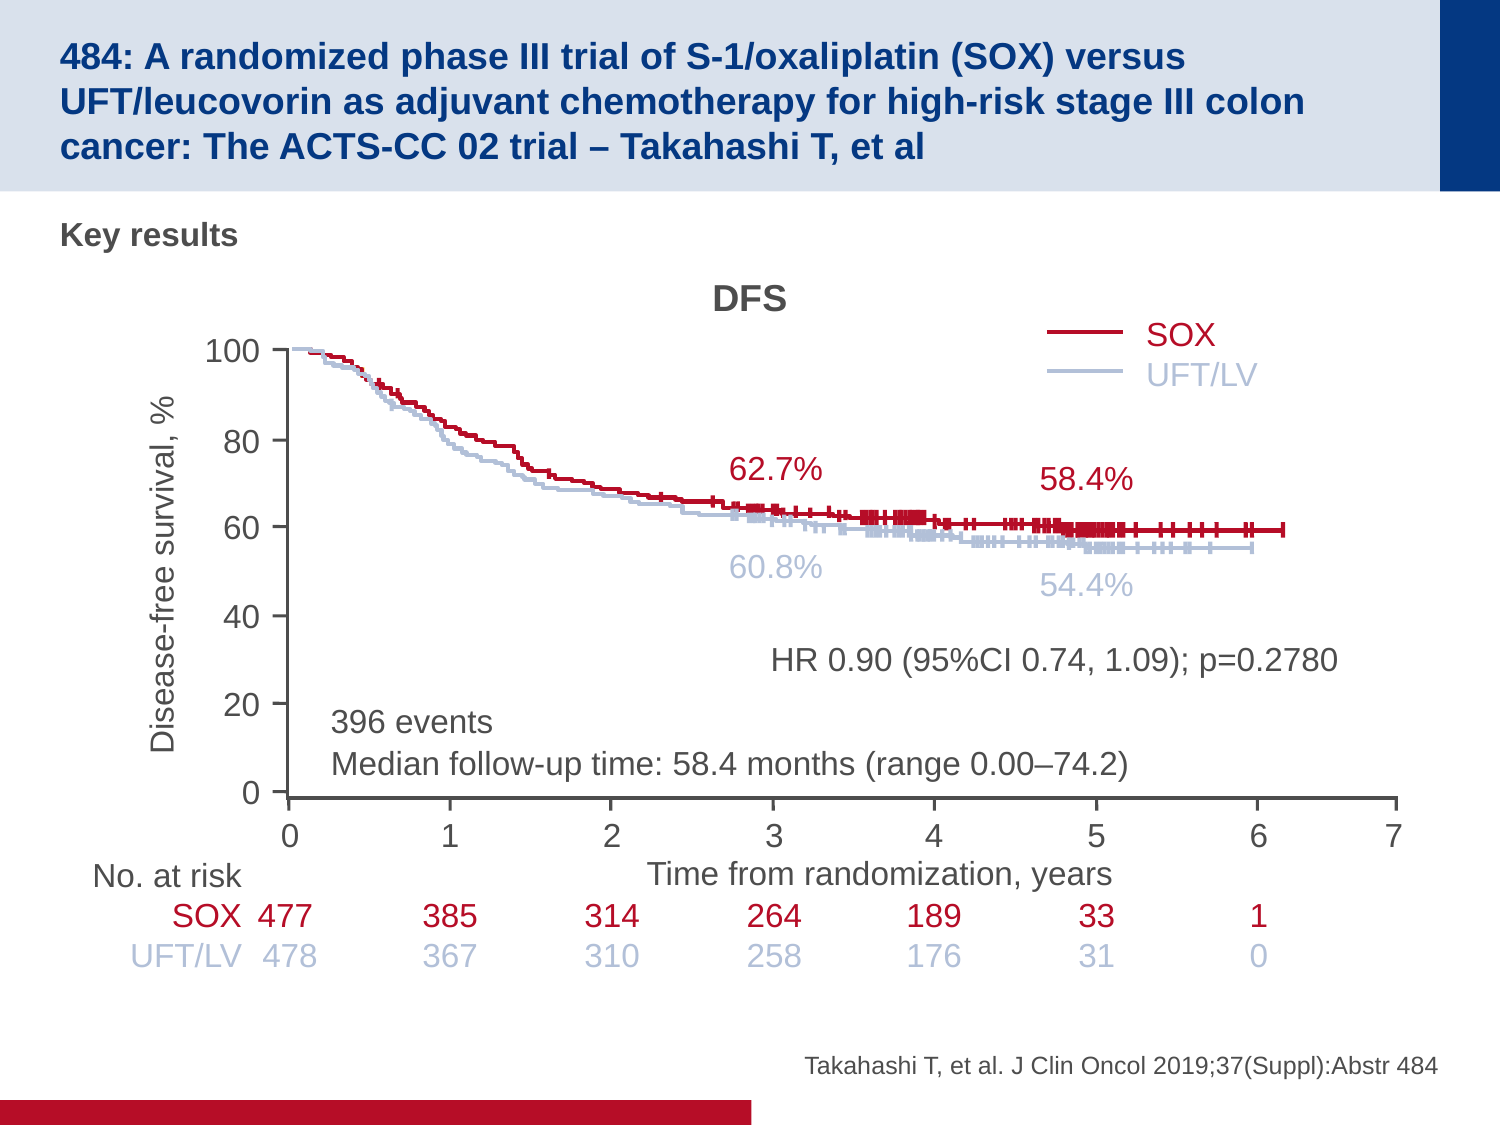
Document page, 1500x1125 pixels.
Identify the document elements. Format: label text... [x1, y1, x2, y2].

title 484: A randomized phase III trial of S-1/oxaliplatin (SOX) versus UFT/leucovorin as adjuvant chemotherapy for high-risk stage III colon cancer: The ACTS-CC 02 trial – Takahashi T, et al [59, 29, 1412, 162]
list Key results [59, 205, 1441, 985]
text_box DFS [697, 267, 803, 304]
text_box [75, 305, 1410, 984]
list Takahashi T, et al. J Clin Oncol 2019;37(Suppl):Abstr 484 [762, 999, 1441, 1080]
